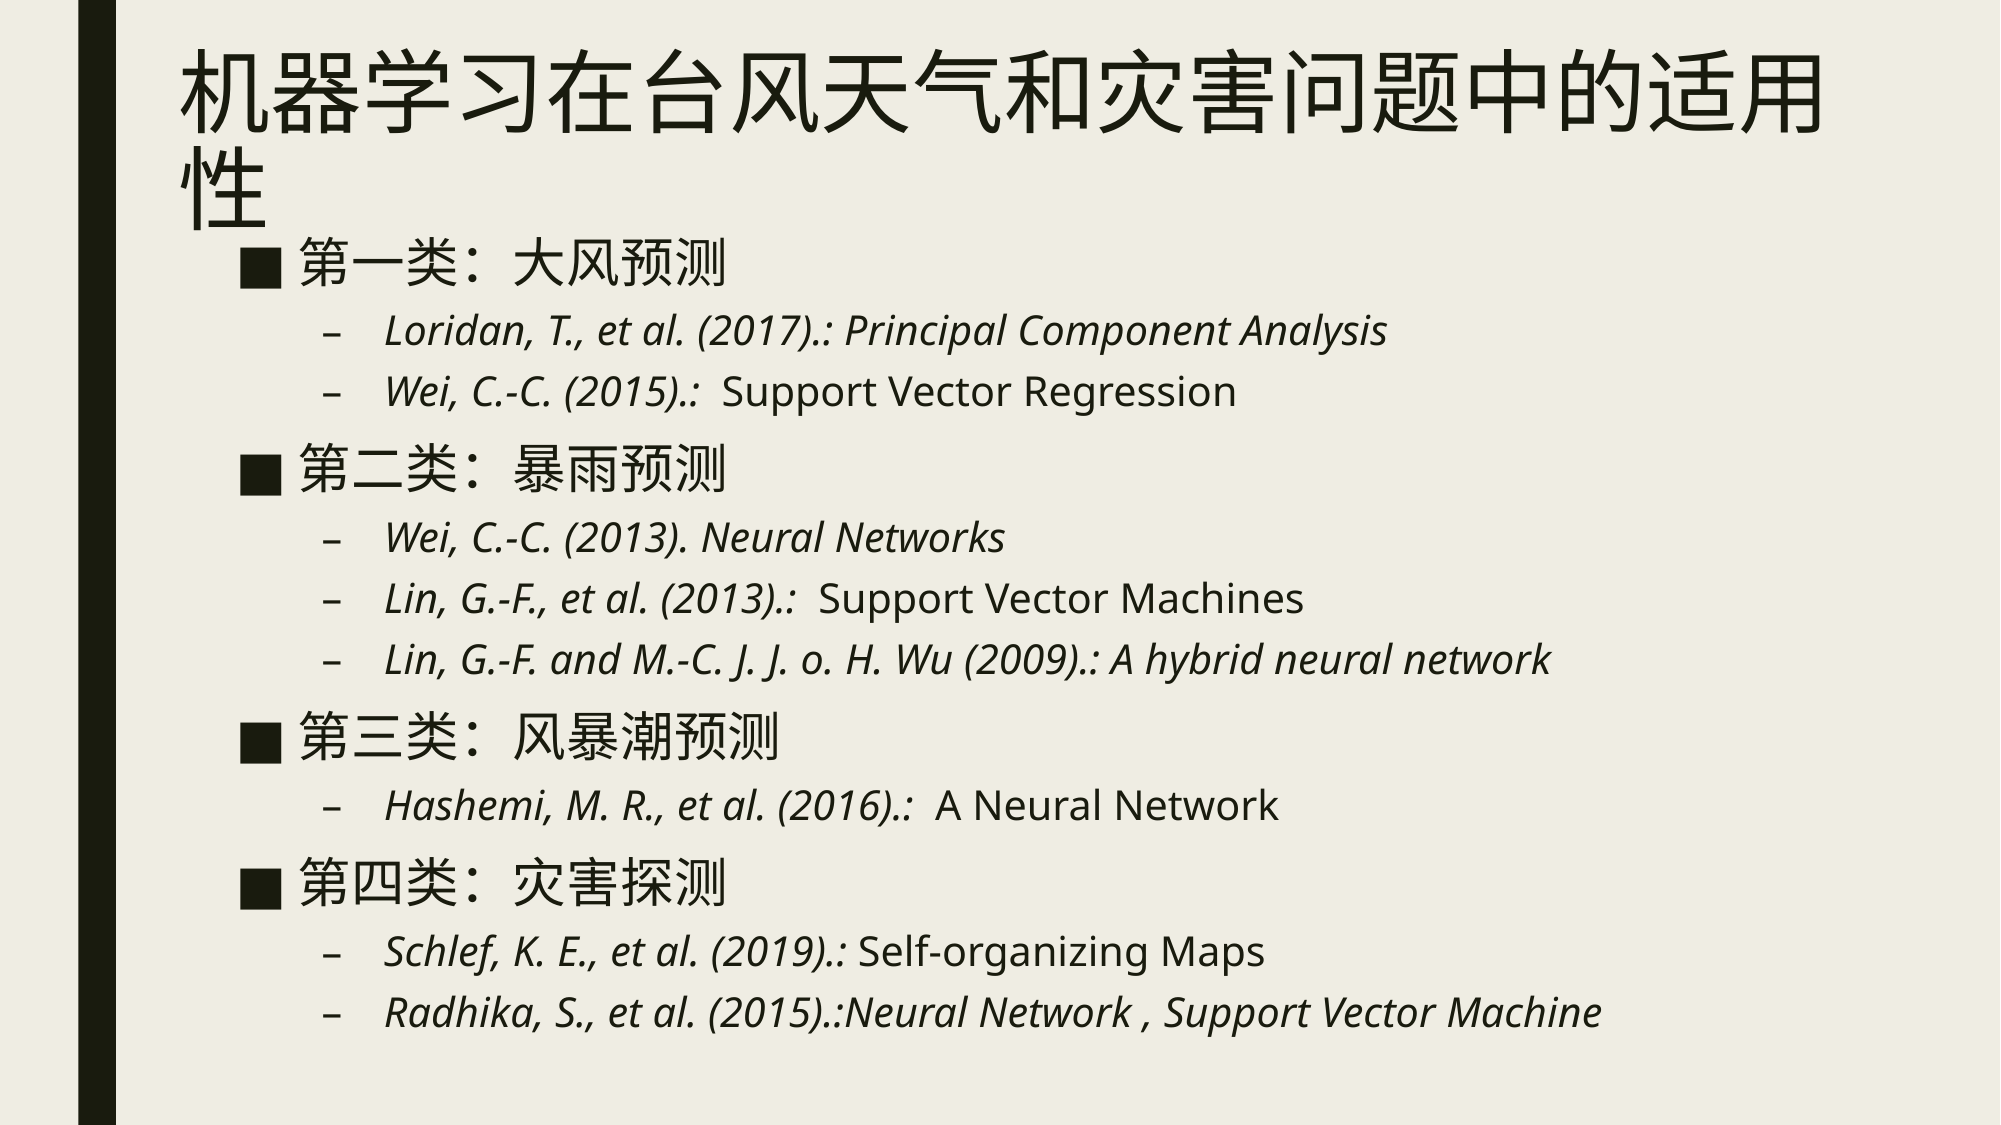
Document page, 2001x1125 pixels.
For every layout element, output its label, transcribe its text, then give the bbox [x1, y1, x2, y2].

list 第一类：大风预测 Loridan, T., et al. (2017).: Principal Component Analysis Wei, C.-C. (2015).: Support Vector Regression 第二类：暴雨预测 Wei, C.-C. (2013). Neural Networks Lin, G.-F., et al. (2013).: Support Vector Machines Lin, G.-F. and M.-C. J. J. o. H. Wu (2009).: A hybrid neural network 第三类：风暴潮预测 Hashemi, M. R., et al. (2016).: A Neural Network 第四类：灾害探测 Schlef, K. E., et al. (2019).: Self-organizing Maps Radhika, S., et al. (2015).:Neural Network , Support Vector Machine [220, 226, 1879, 1048]
title 机器学习在台风天气和灾害问题中的适用性 [163, 40, 1936, 187]
